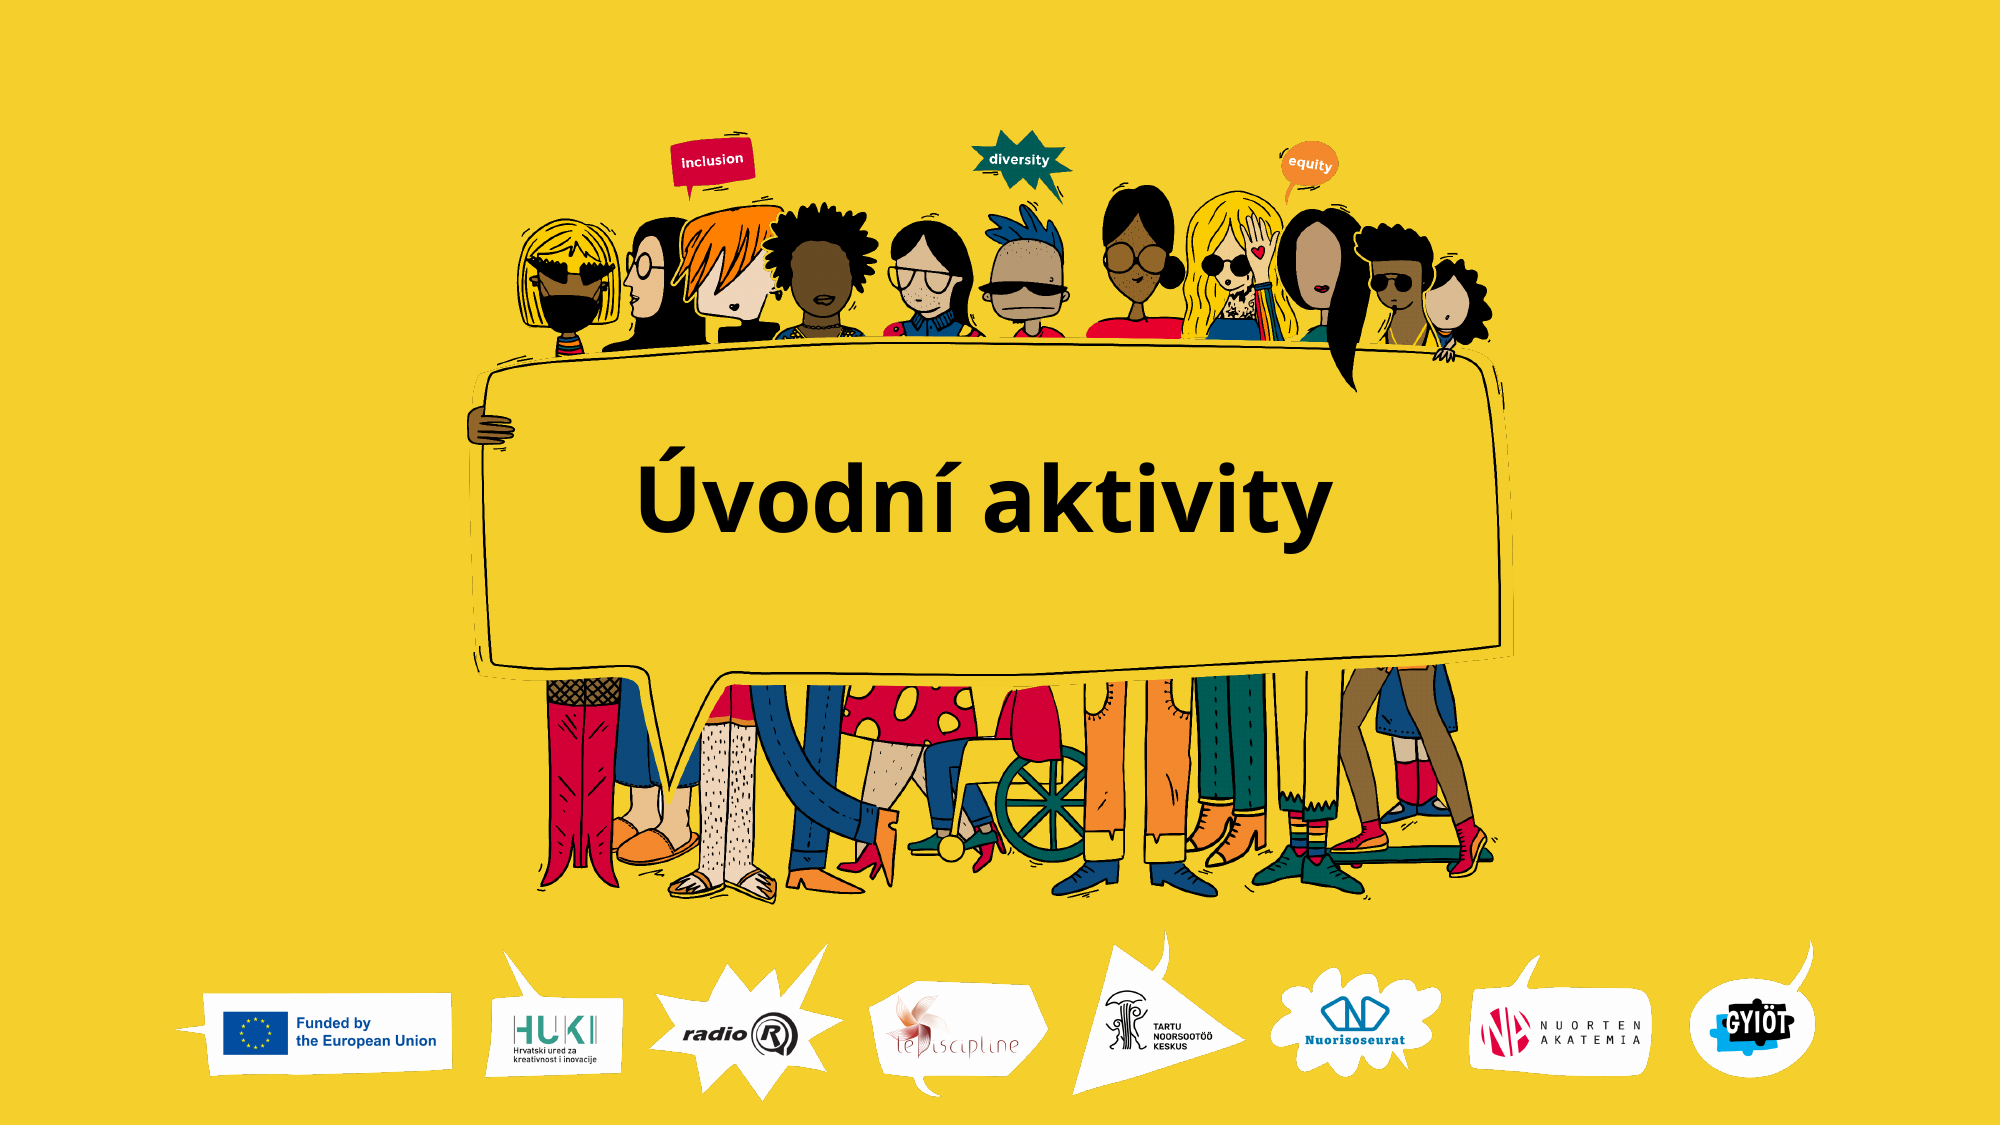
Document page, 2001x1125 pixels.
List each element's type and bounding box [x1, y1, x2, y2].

picture [158, 0, 1863, 1125]
